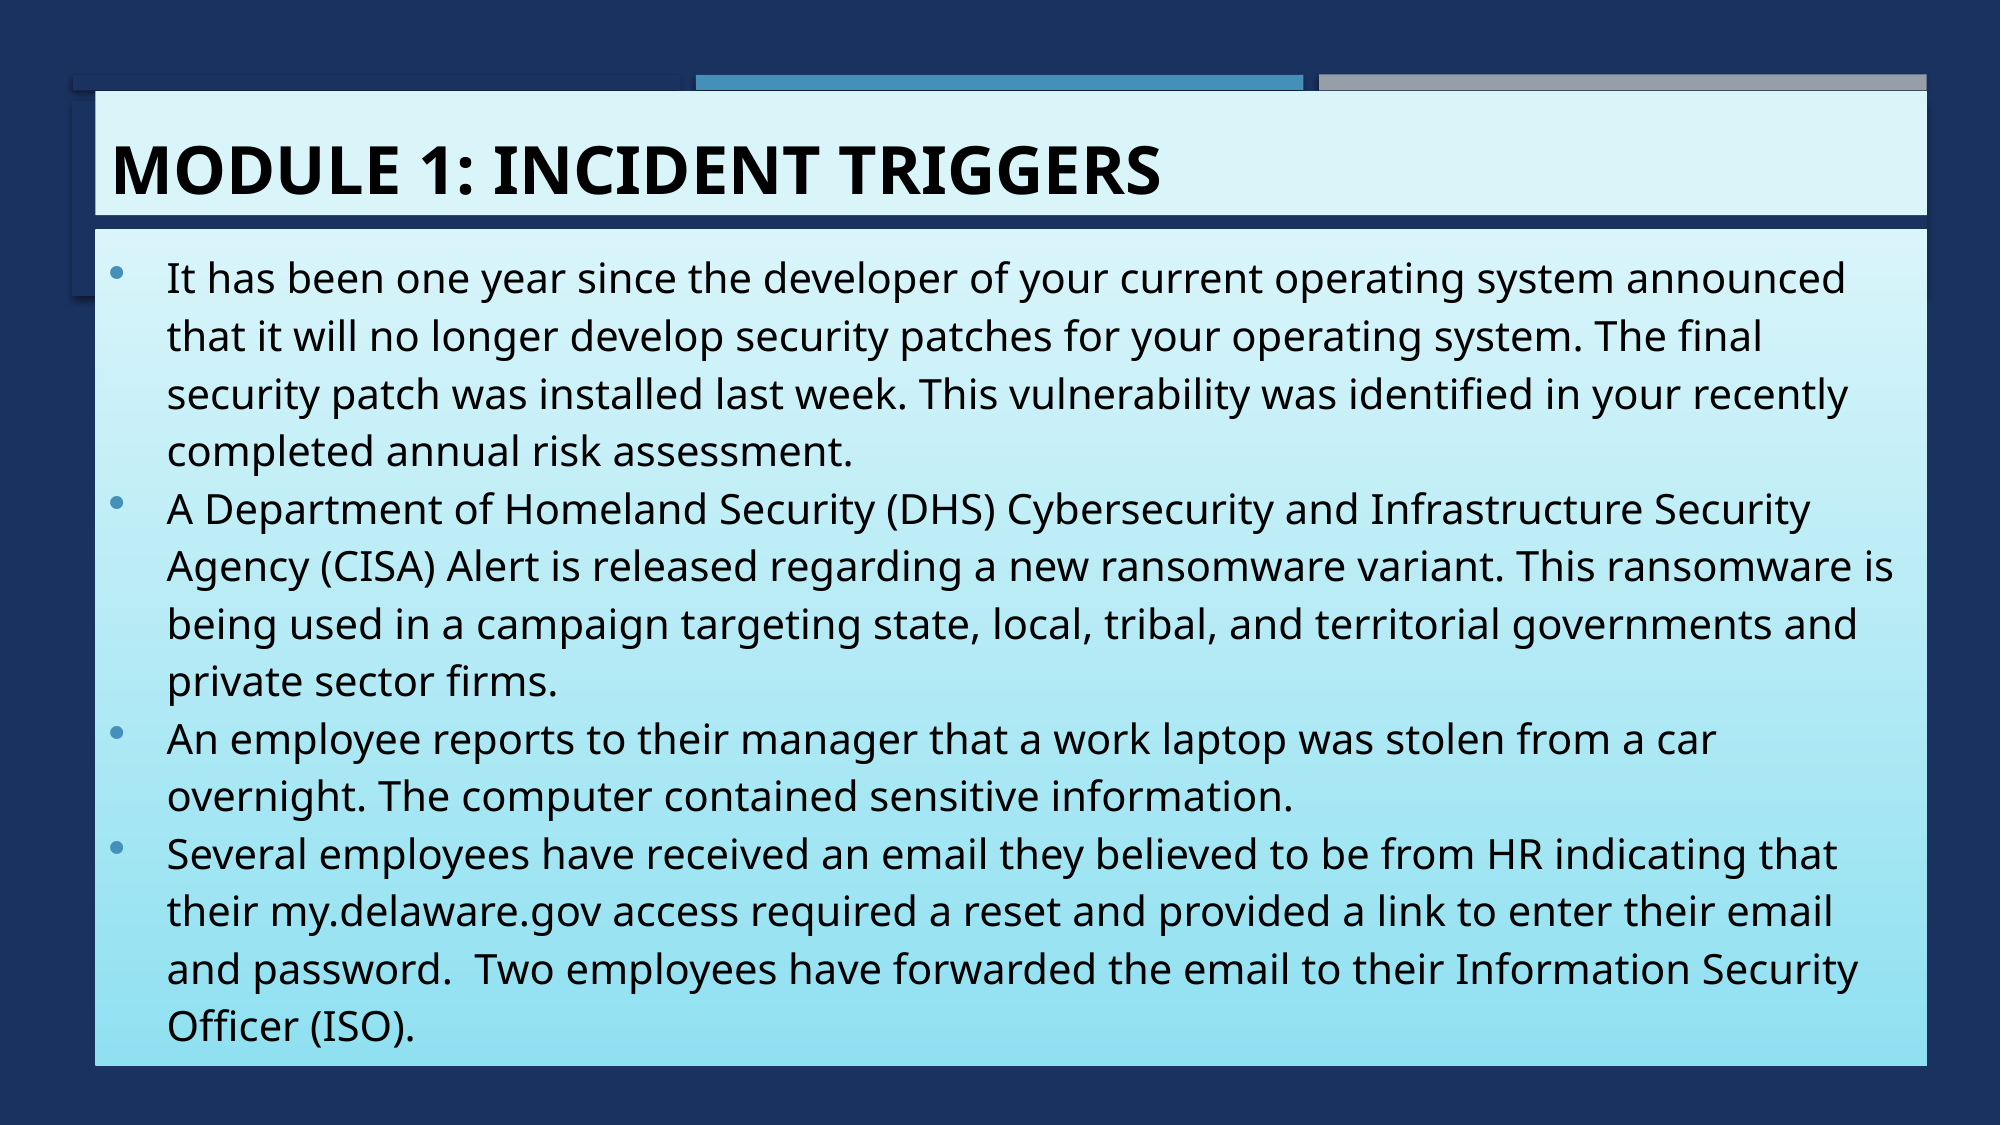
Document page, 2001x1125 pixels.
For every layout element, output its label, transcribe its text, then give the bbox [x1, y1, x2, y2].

title Module 1: Incident Triggers [95, 91, 1927, 216]
list It has been one year since the developer of your current operating system announced that it will no longer develop security patches for your operating system. The final security patch was installed last week. This vulnerability was identified in your recently completed annual risk assessment. A Department of Homeland Security (DHS) Cybersecurity and Infrastructure Security Agency (CISA) Alert is released regarding a new ransomware variant. This ransomware is being used in a campaign targeting state, local, tribal, and territorial governments and private sector firms. An employee reports to their manager that a work laptop was stolen from a car overnight. The computer contained sensitive information. Several employees have received an email they believed to be from HR indicating that their my.delaware.gov access required a reset and provided a link to enter their email and password. Two employees have forwarded the email to their Information Security Officer (ISO). [95, 229, 1927, 1066]
